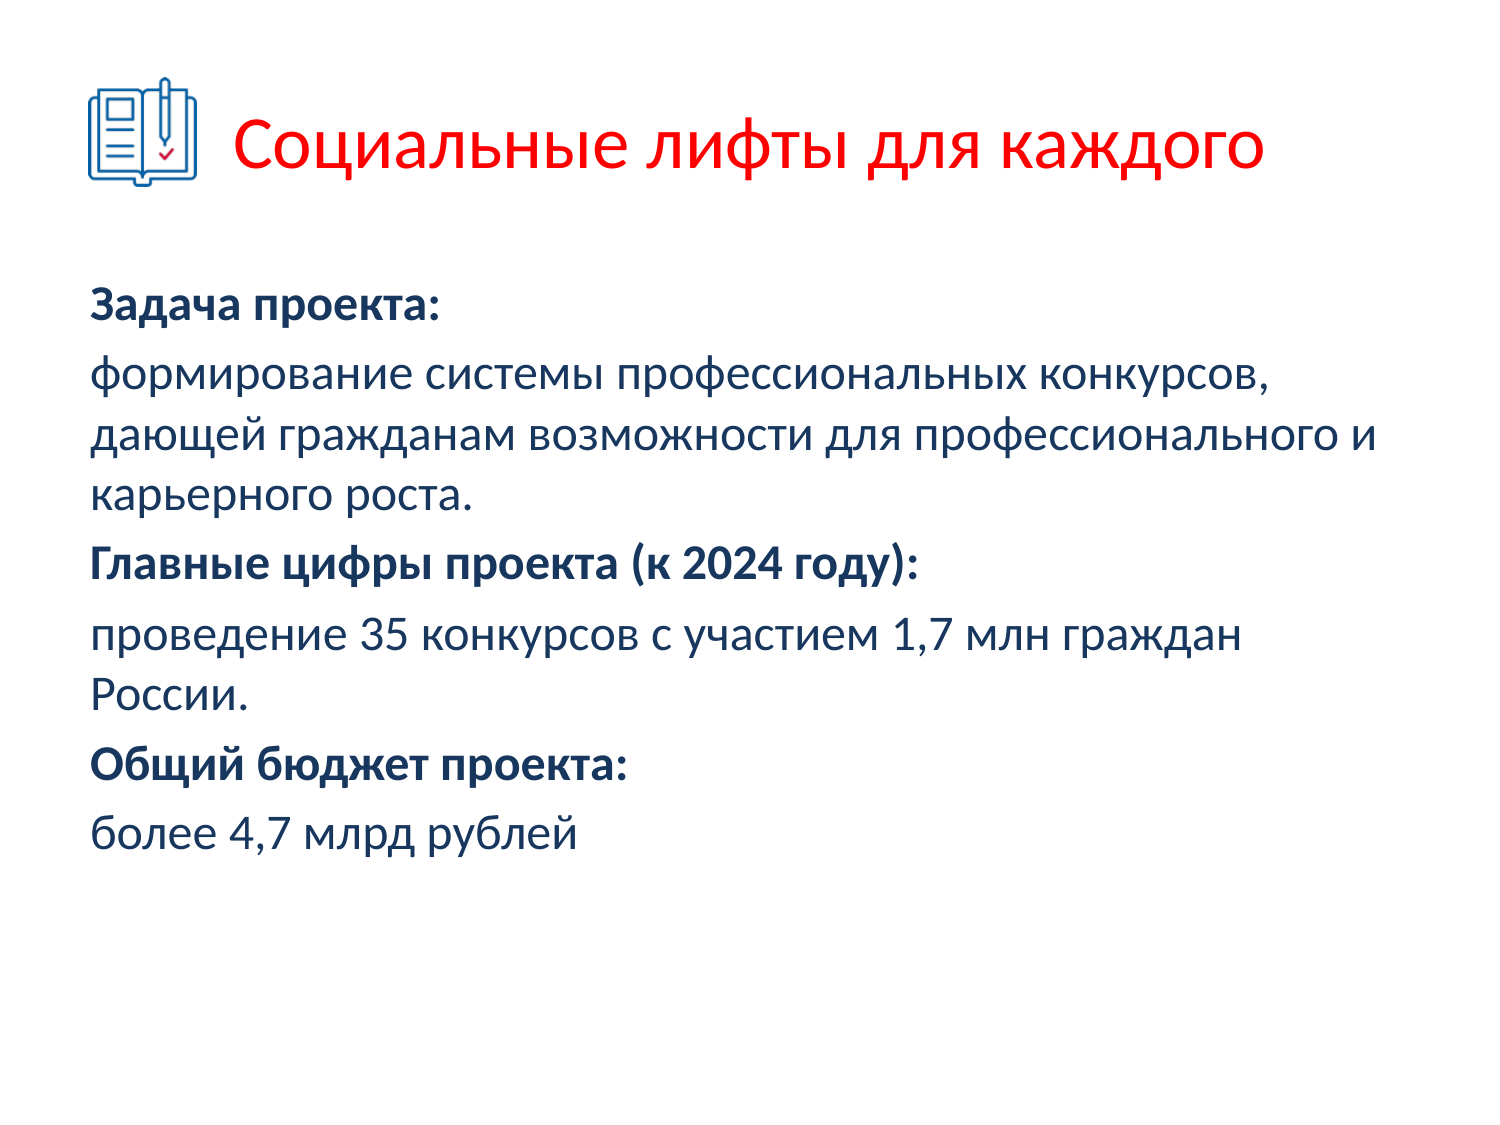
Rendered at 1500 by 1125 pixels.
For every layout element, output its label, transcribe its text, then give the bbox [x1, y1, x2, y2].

picture [88, 77, 198, 188]
title Социальные лифты для каждого [75, 45, 1425, 233]
list Задача проекта: формирование системы профессиональных конкурсов, дающей гражданам возможности для профессионального и карьерного роста. Главные цифры проекта (к 2024 году): проведение 35 конкурсов с участием 1,7 млн граждан России. Общий бюджет проекта: более 4,7 млрд рублей [75, 262, 1425, 1005]
